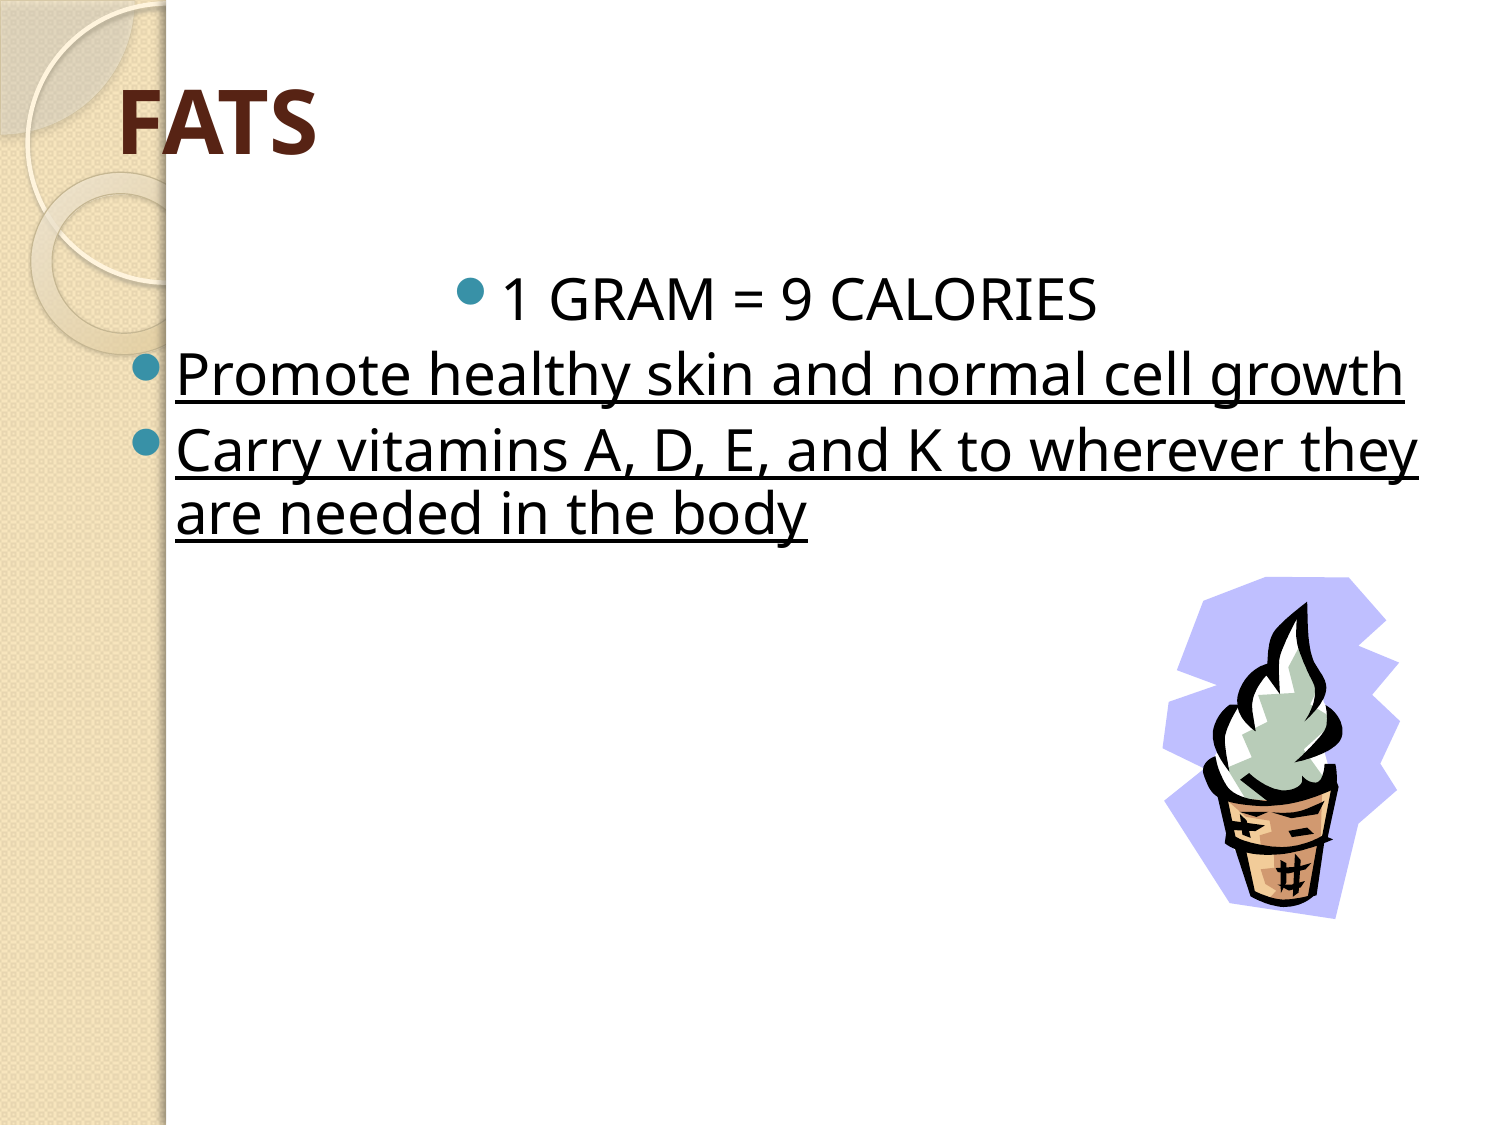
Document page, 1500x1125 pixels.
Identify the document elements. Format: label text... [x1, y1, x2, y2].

list 1 GRAM = 9 CALORIES Promote healthy skin and normal cell growth Carry vitamins A, D, E, and K to wherever they are needed in the body [100, 262, 1438, 1000]
title FATS [100, 37, 1438, 200]
picture [1162, 574, 1404, 923]
